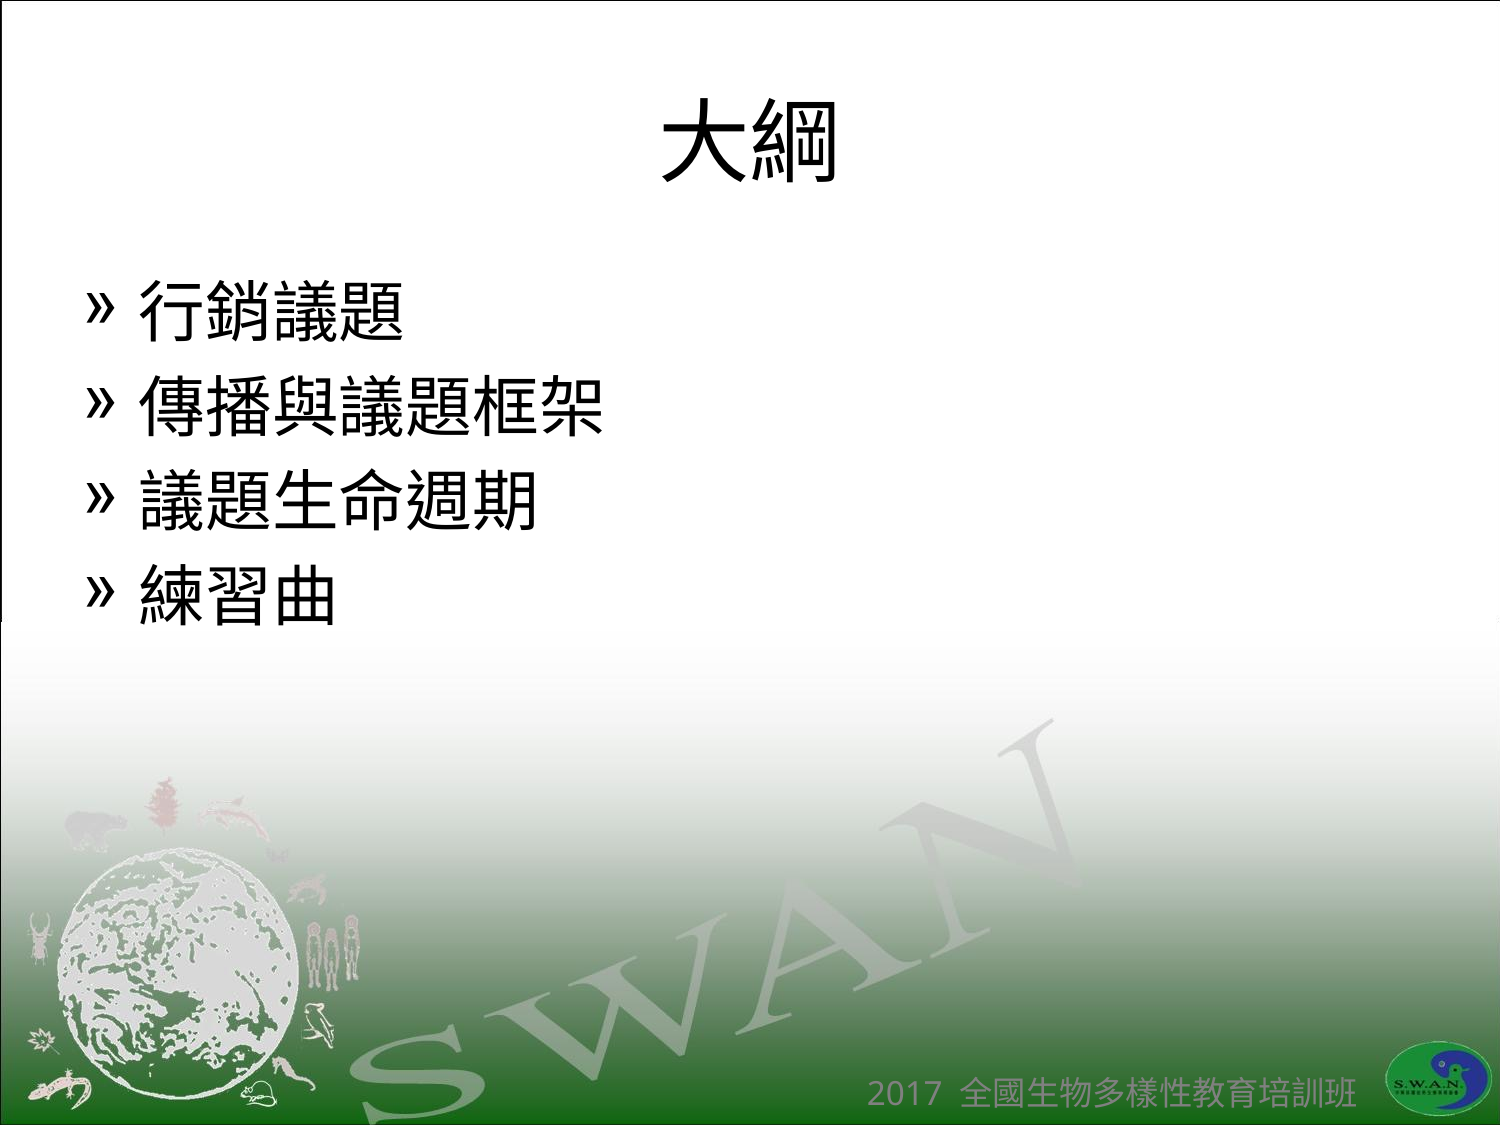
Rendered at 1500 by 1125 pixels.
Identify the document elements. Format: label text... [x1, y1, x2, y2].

picture [0, 0, 1500, 1125]
list 行銷議題 傳播與議題框架 議題生命週期 練習曲 [74, 261, 1426, 1006]
title 大綱 [74, 44, 1426, 234]
